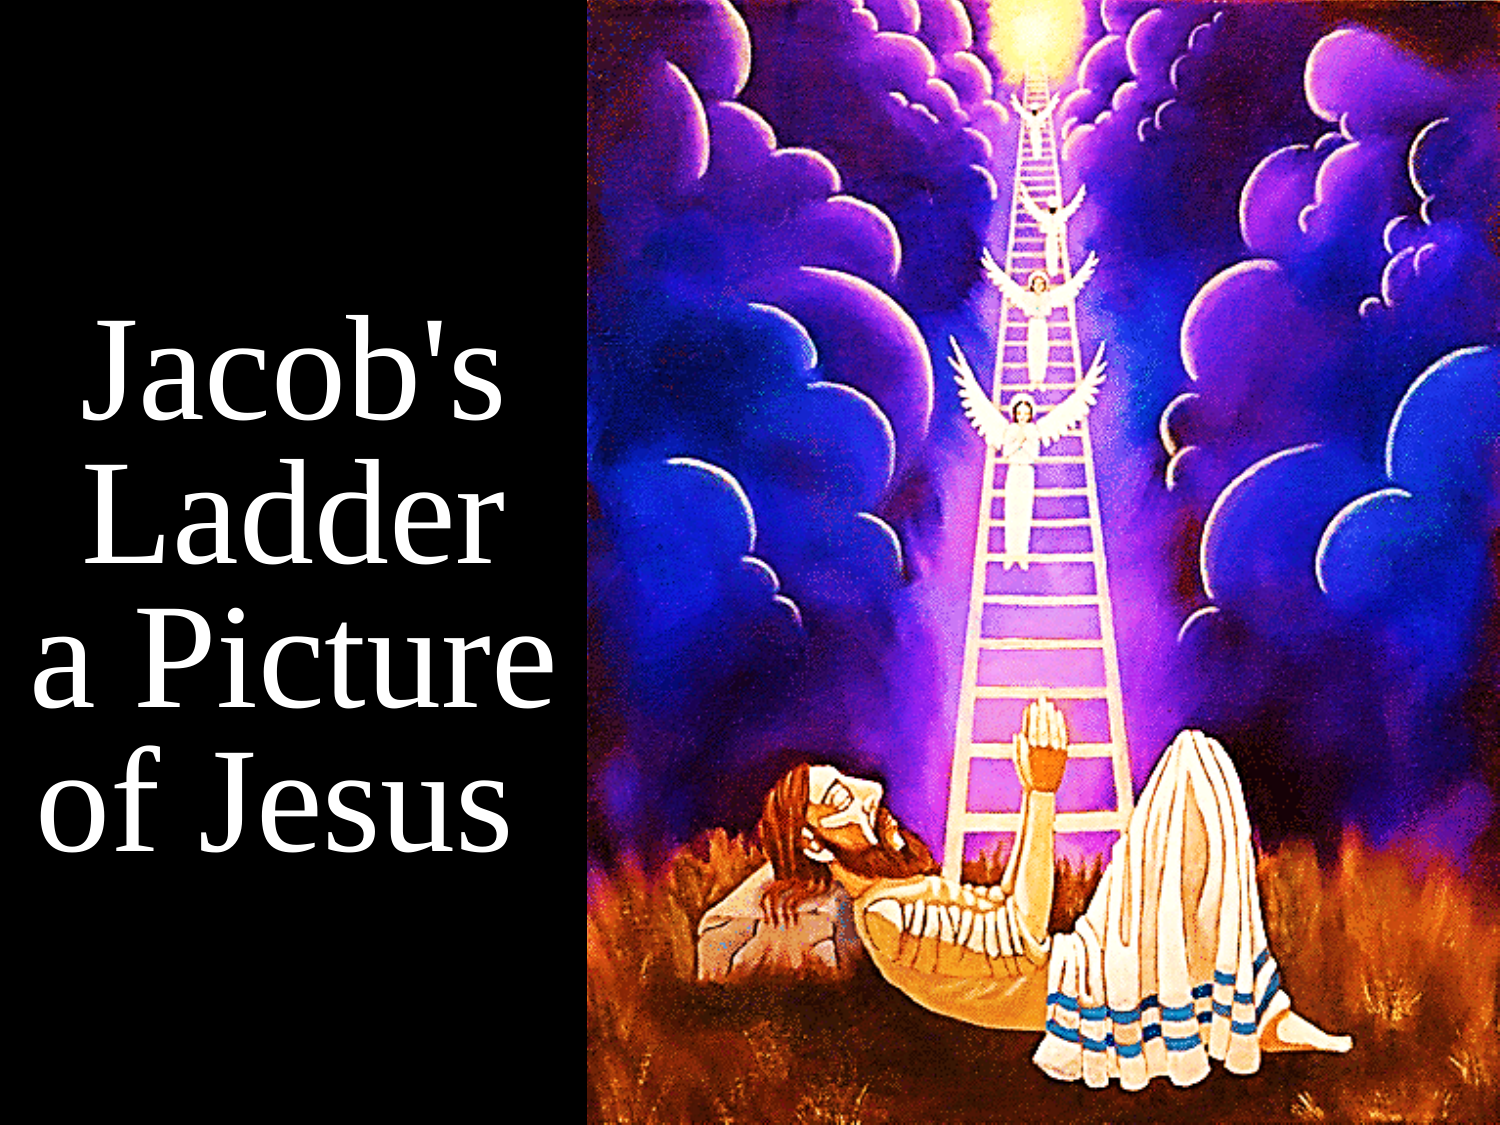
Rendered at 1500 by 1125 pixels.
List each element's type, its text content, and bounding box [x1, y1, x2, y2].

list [587, 0, 1500, 1125]
title Jacob's Ladder a Picture of Jesus [0, 200, 582, 888]
